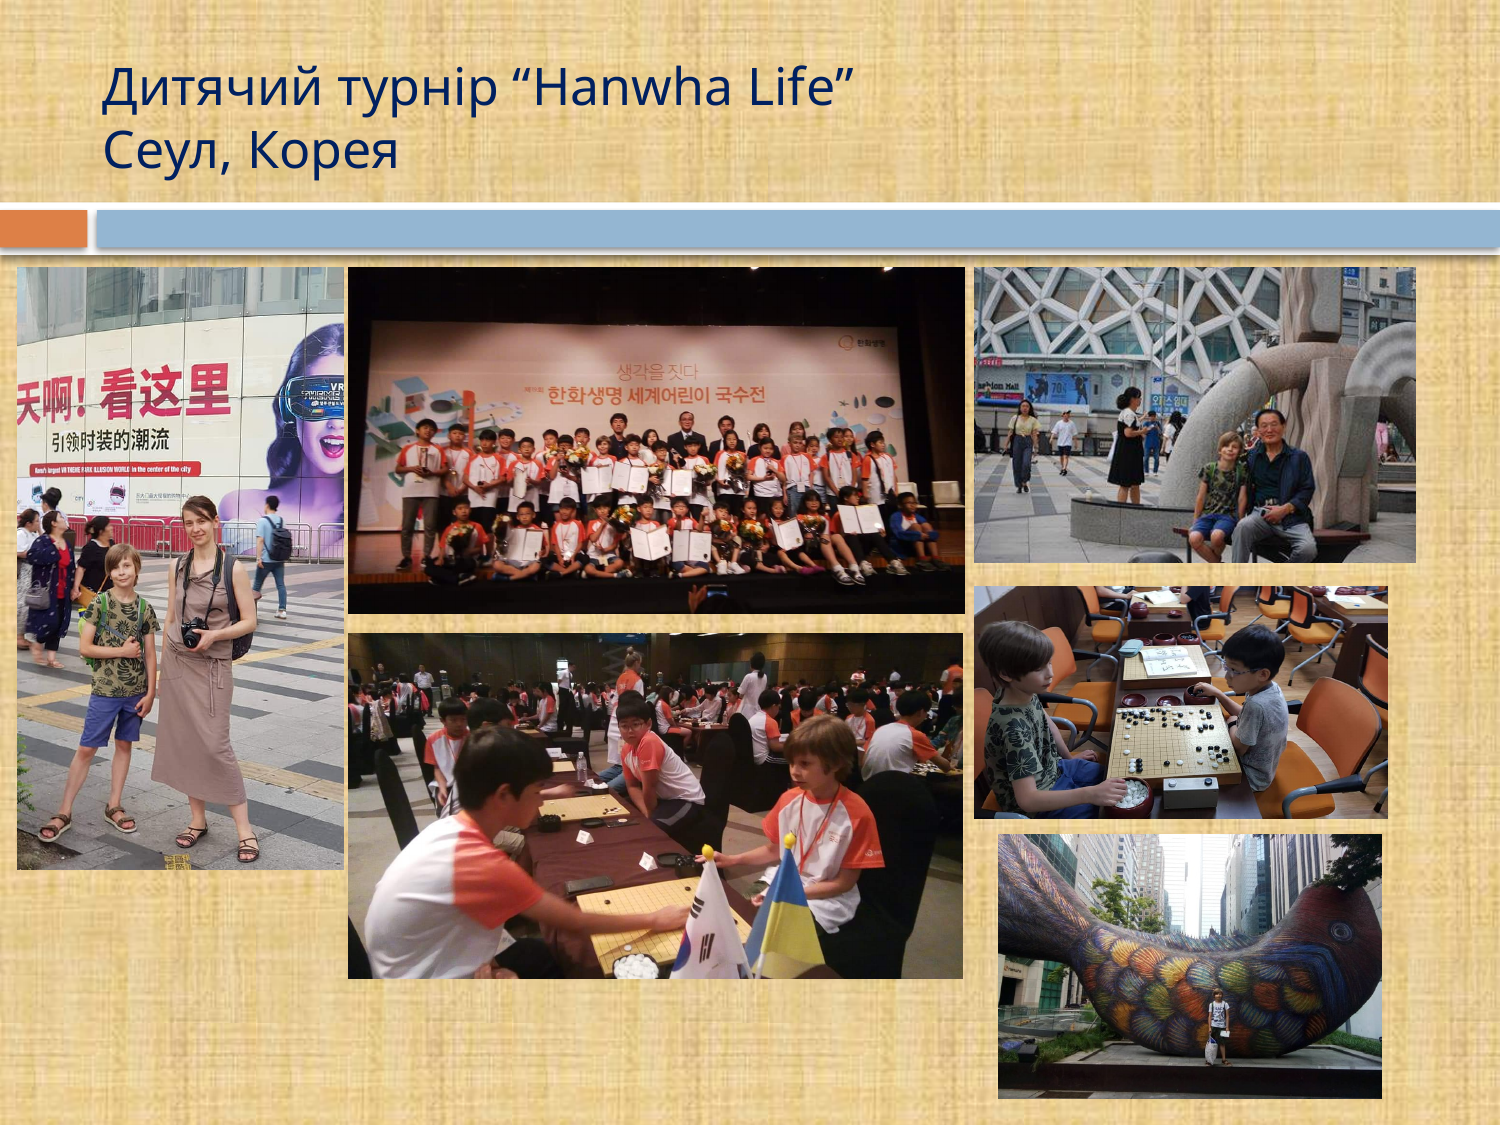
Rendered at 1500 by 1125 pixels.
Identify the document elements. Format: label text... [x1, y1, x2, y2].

title Дитячий турнір “Hanwha Life” Сеул, Корея [87, 44, 928, 188]
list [348, 266, 966, 615]
picture [0, 255, 1500, 1125]
picture [0, 0, 1500, 202]
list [17, 266, 345, 870]
